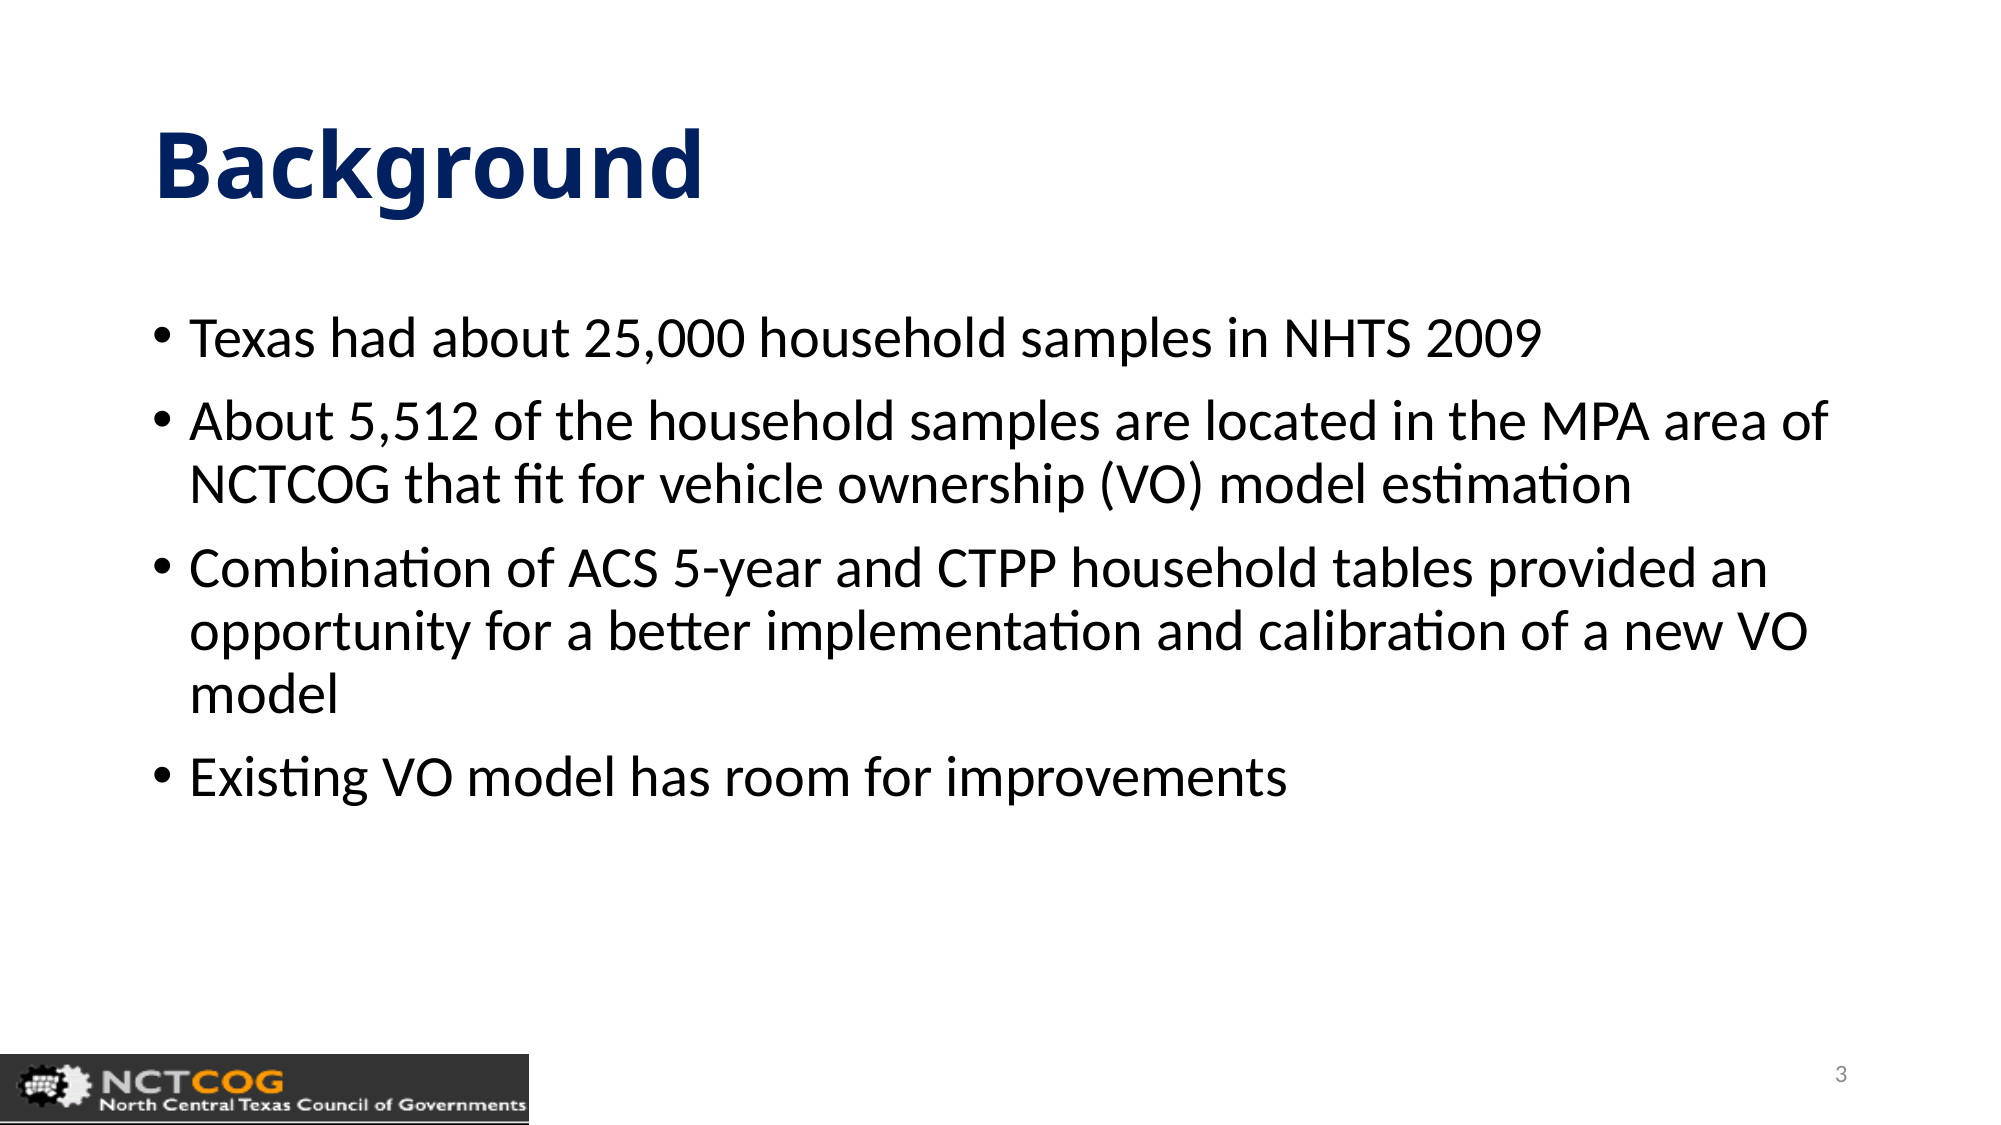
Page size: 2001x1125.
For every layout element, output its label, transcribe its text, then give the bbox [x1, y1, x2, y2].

slide_number 3 [1412, 1042, 1863, 1103]
list Texas had about 25,000 household samples in NHTS 2009 About 5,512 of the household samples are located in the MPA area of NCTCOG that fit for vehicle ownership (VO) model estimation Combination of ACS 5-year and CTPP household tables provided an opportunity for a better implementation and calibration of a new VO model Existing VO model has room for improvements [137, 299, 1863, 1014]
title Background [137, 59, 1863, 278]
picture [0, 1054, 529, 1125]
